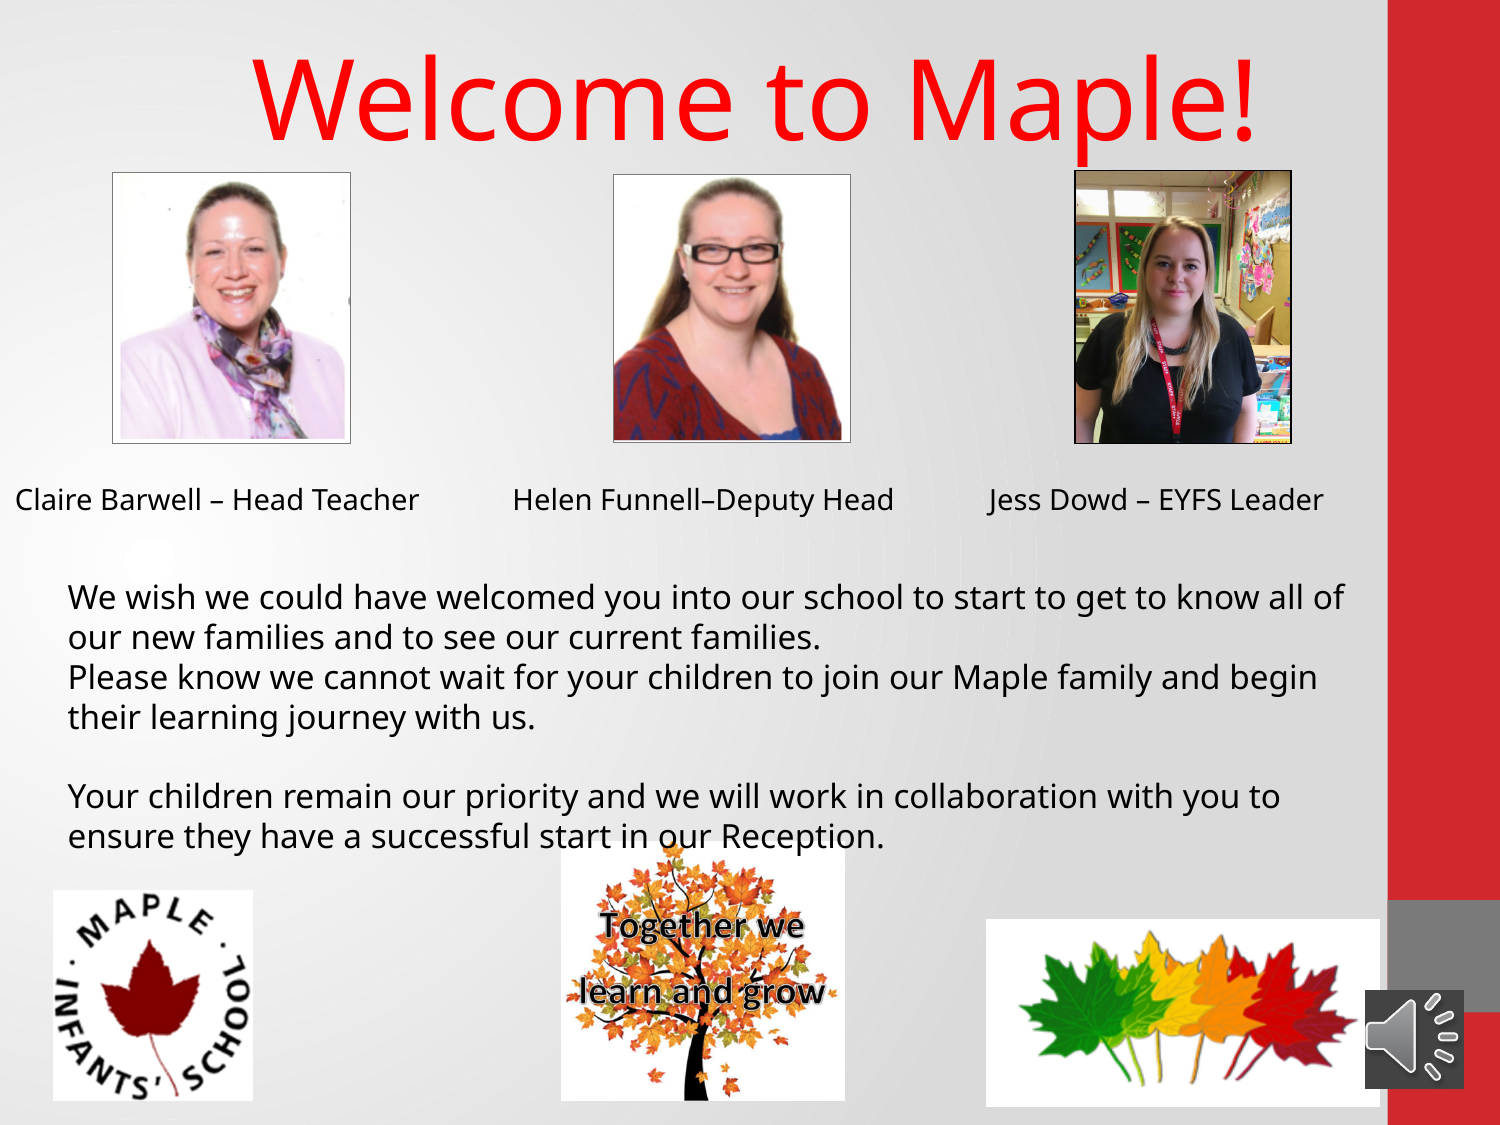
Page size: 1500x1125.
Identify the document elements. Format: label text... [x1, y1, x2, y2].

picture [111, 171, 352, 444]
text_box Helen Funnell–Deputy Head [497, 473, 988, 524]
text_box Claire Barwell – Head Teacher [0, 473, 497, 524]
picture [52, 890, 254, 1101]
text_box Jess Dowd – EYFS Leader [988, 473, 1447, 524]
text_box [1074, 170, 1292, 444]
picture [613, 174, 851, 444]
picture [561, 840, 846, 1101]
text_box We wish we could have welcomed you into our school to start to get to know all of our new families and to see our current families. Please know we cannot wait for your children to join our Maple family and begin their learning journey with us. Your children remain our priority and we will work in collaboration with you to ensure they have a successful start in our Reception. [52, 568, 1412, 863]
text_box Welcome to Maple! [0, 20, 1500, 170]
picture [985, 919, 1466, 1108]
